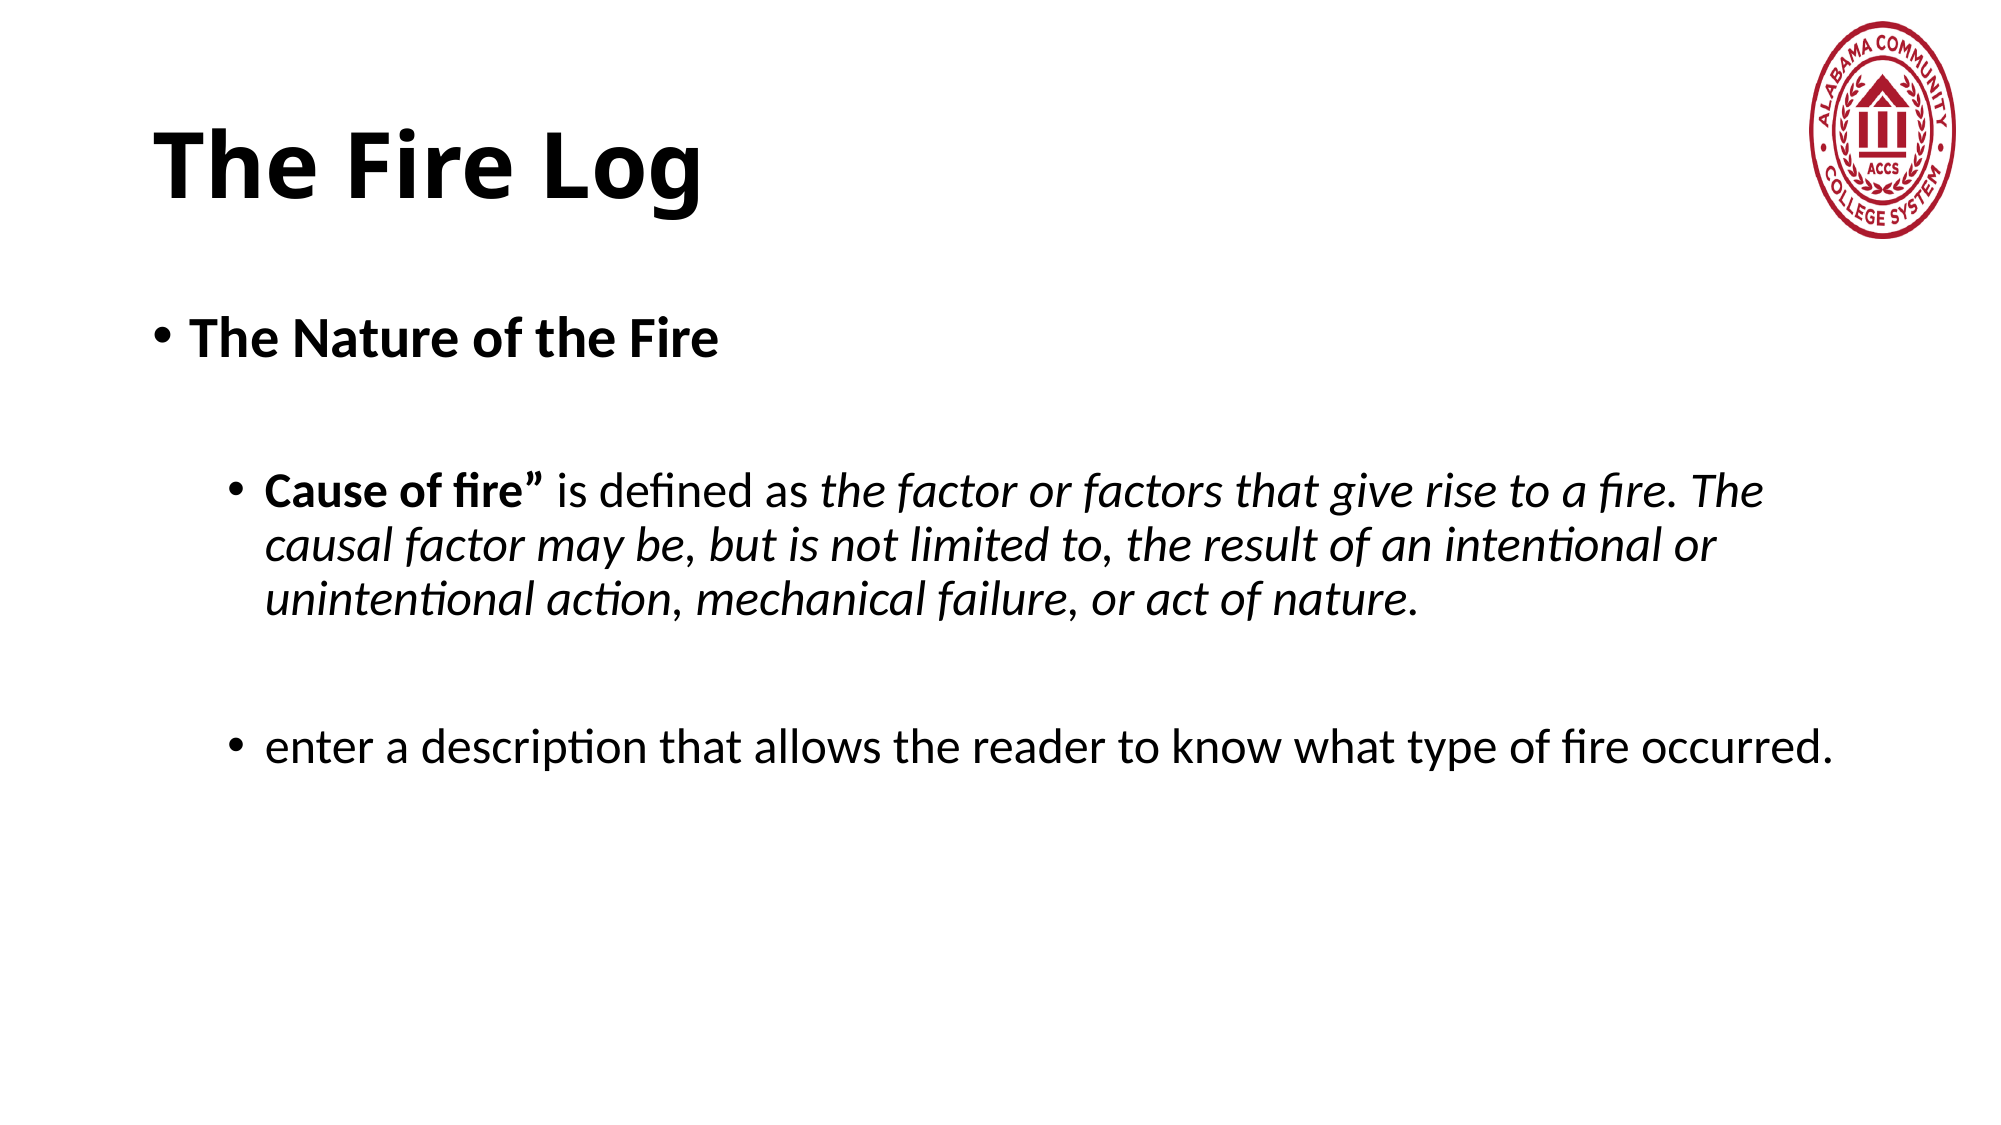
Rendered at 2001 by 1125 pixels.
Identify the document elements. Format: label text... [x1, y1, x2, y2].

list The Nature of the Fire Cause of fire” is defined as the factor or factors that give rise to a fire. The causal factor may be, but is not limited to, the result of an intentional or unintentional action, mechanical failure, or act of nature. enter a description that allows the reader to know what type of fire occurred. [137, 299, 1863, 1014]
picture [1809, 21, 1956, 239]
title The Fire Log [137, 59, 1863, 278]
